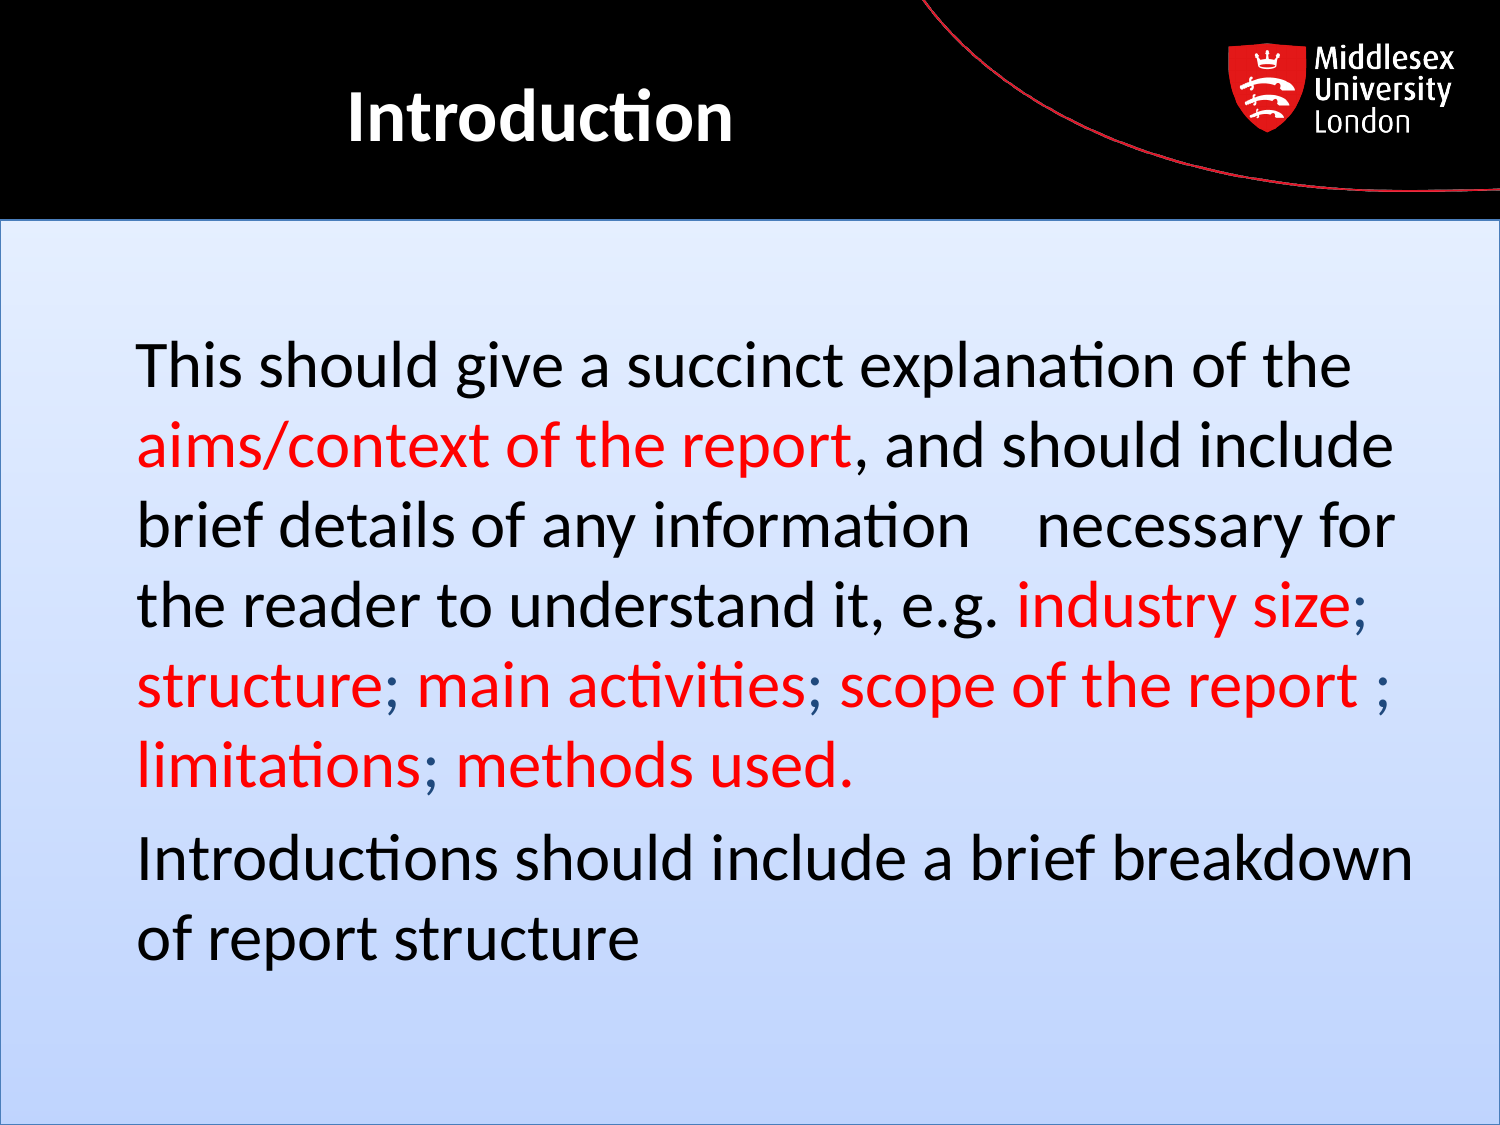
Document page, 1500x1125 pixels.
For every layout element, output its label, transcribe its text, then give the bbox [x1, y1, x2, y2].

picture [921, 0, 1500, 219]
title Introduction [0, 58, 1176, 200]
list This should give a succinct explanation of the aims/context of the report, and should include brief details of any information necessary for the reader to understand it, e.g. industry size; structure; main activities; scope of the report ; limitations; methods used. Introductions should include a brief breakdown of report structure [0, 219, 1500, 1125]
